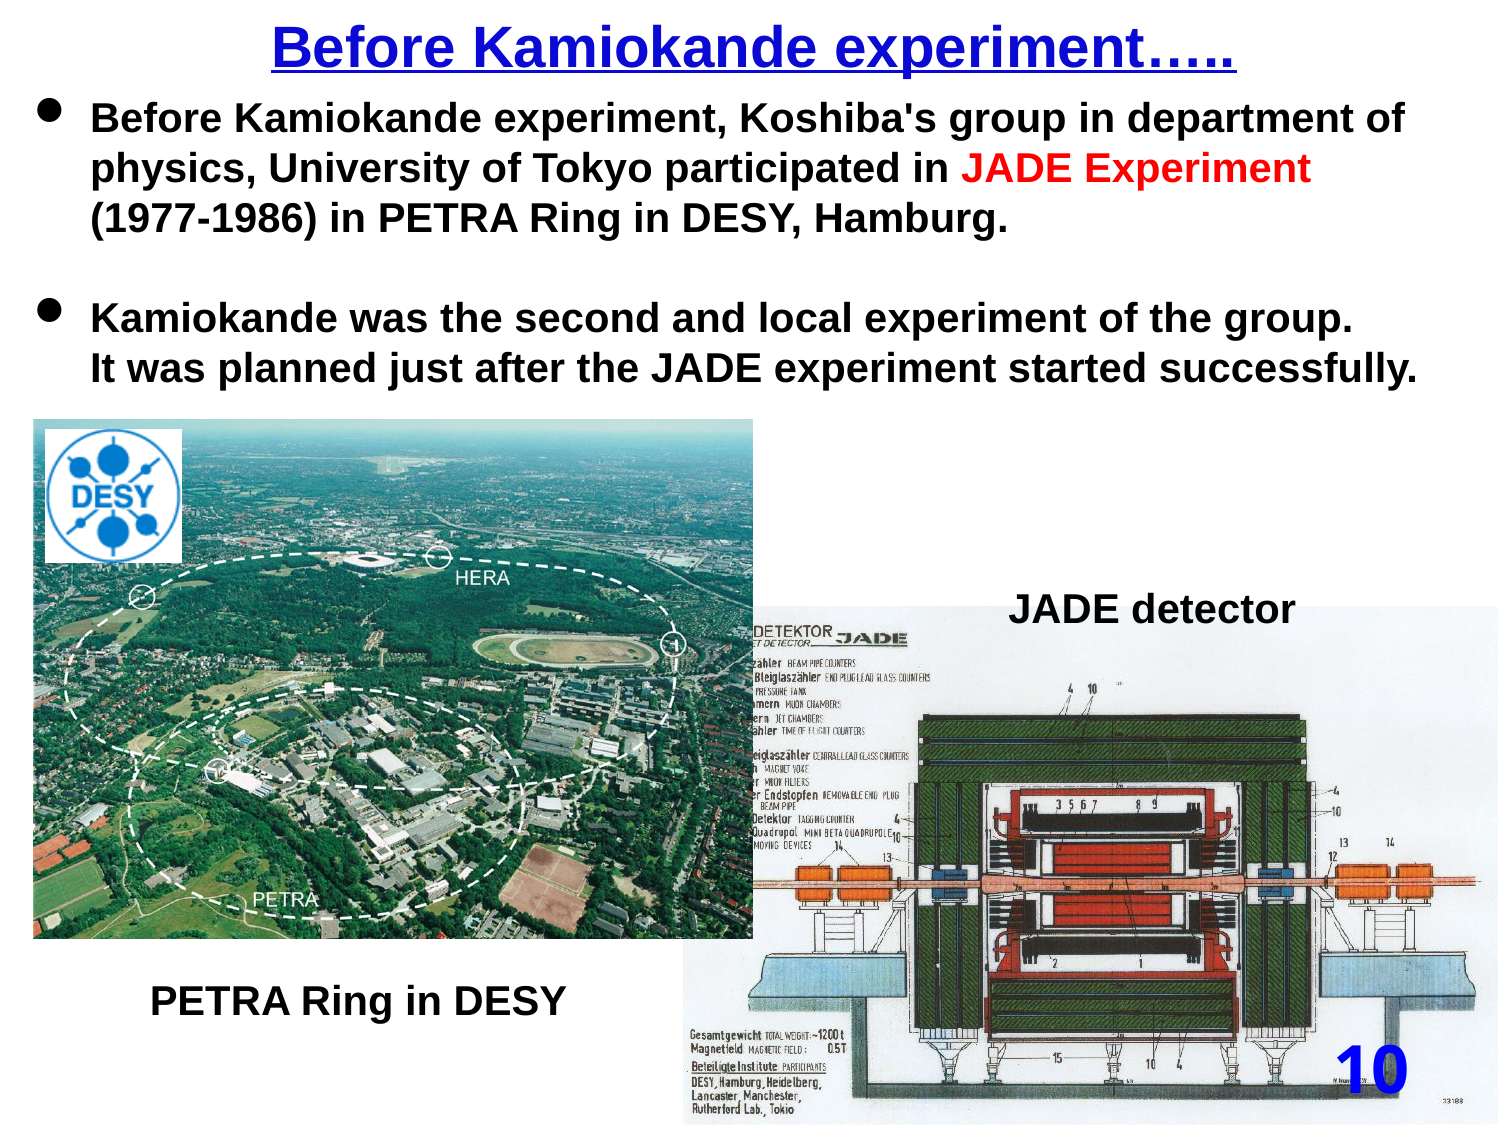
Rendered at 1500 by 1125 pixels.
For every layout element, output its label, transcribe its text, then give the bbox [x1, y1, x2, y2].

text_box PETRA Ring in DESY [133, 966, 584, 1031]
text_box JADE detector [964, 573, 1341, 605]
text_box Before Kamiokande experiment….. [48, 1, 1459, 86]
picture [33, 419, 1498, 1125]
text_box Before Kamiokande experiment, Koshiba's group in department of physics, University of Tokyo participated in JADE Experiment (1977-1986) in PETRA Ring in DESY, Hamburg. Kamiokande was the second and local experiment of the group. It was planned just after the JADE experiment started successfully. [18, 83, 1444, 398]
